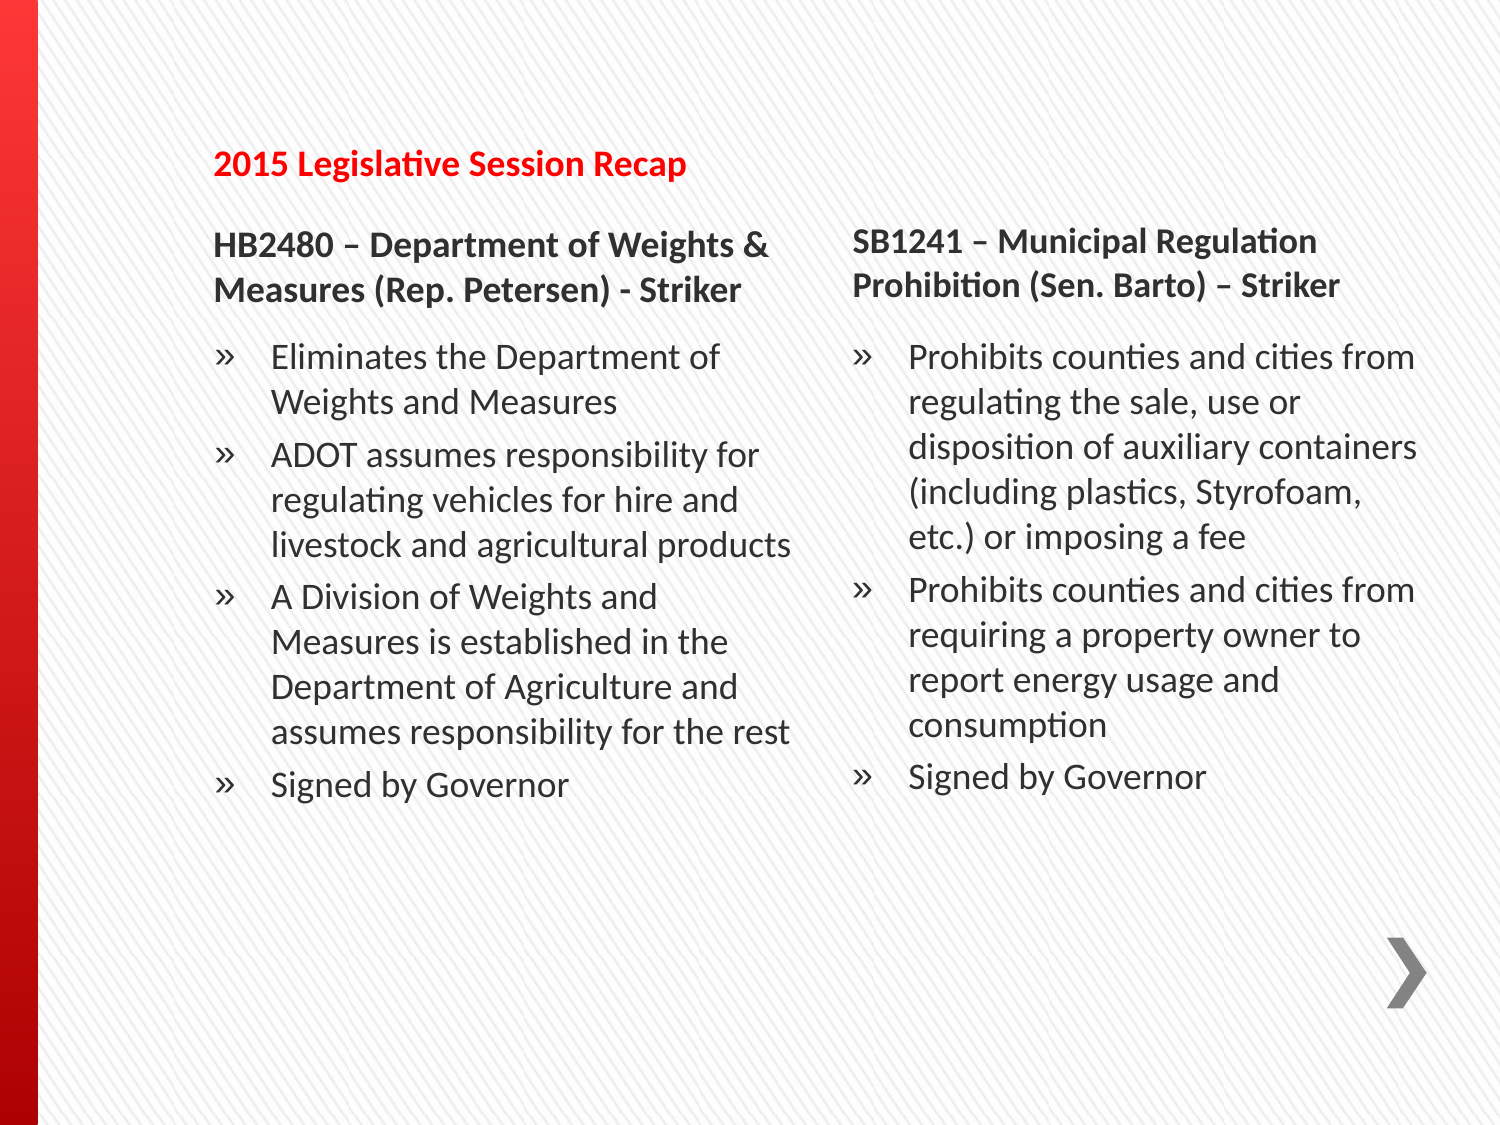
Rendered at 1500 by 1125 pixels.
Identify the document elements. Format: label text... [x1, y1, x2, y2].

text_box 2015 Legislative Session Recap [198, 131, 1286, 220]
list SB1241 – Municipal Regulation Prohibition (Sen. Barto) – Striker [837, 209, 1451, 313]
list Eliminates the Department of Weights and Measures ADOT assumes responsibility for regulating vehicles for hire and livestock and agricultural products A Division of Weights and Measures is established in the Department of Agriculture and assumes responsibility for the rest Signed by Governor [199, 324, 812, 857]
list Prohibits counties and cities from regulating the sale, use or disposition of auxiliary containers (including plastics, Styrofoam, etc.) or imposing a fee Prohibits counties and cities from requiring a property owner to report energy usage and consumption Signed by Governor [836, 324, 1449, 857]
list HB2480 – Department of Weights & Measures (Rep. Petersen) - Striker [198, 220, 811, 325]
